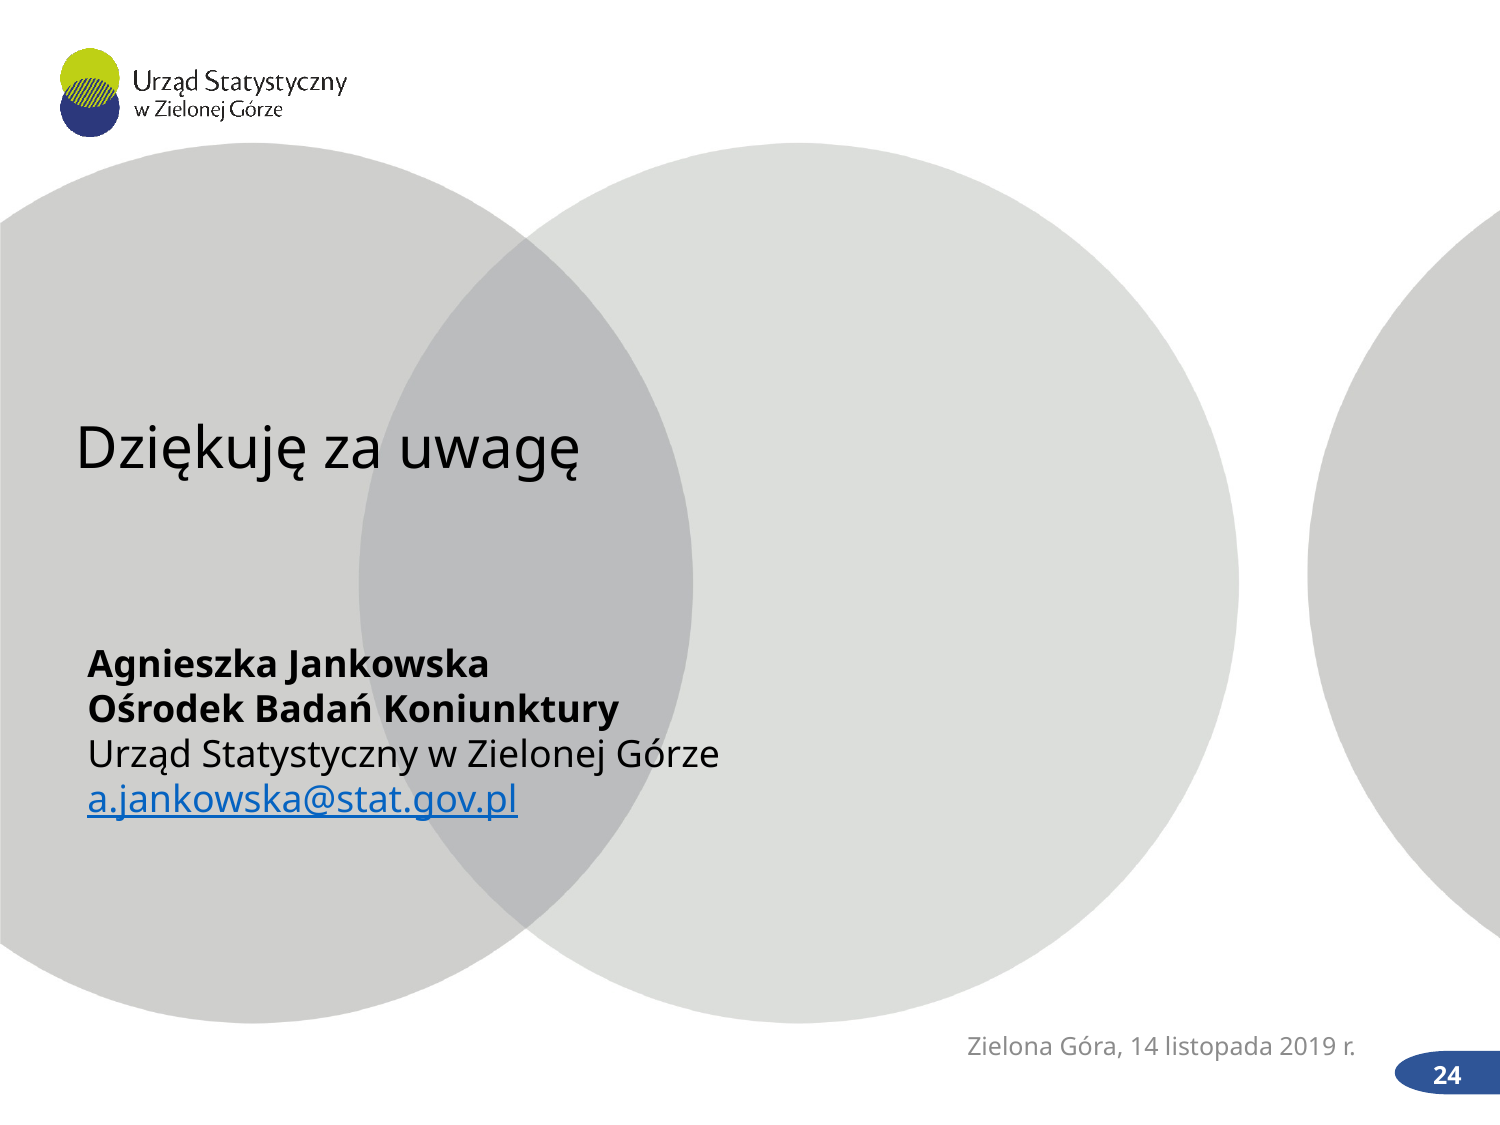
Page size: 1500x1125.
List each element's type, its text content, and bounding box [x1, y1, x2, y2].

text_box Agnieszka Jankowska Ośrodek Badań Koniunktury Urząd Statystyczny w Zielonej Górze a.jankowska@stat.gov.pl [72, 632, 1128, 834]
text_box [1431, 1050, 1500, 1095]
picture [0, 0, 1500, 1125]
text_box [1394, 1054, 1418, 1091]
text_box Dziękuję za uwagę [60, 403, 1365, 488]
text_box 24 [1418, 1052, 1478, 1097]
text_box Zielona Góra, 14 listopada 2019 r. [952, 1015, 1386, 1076]
